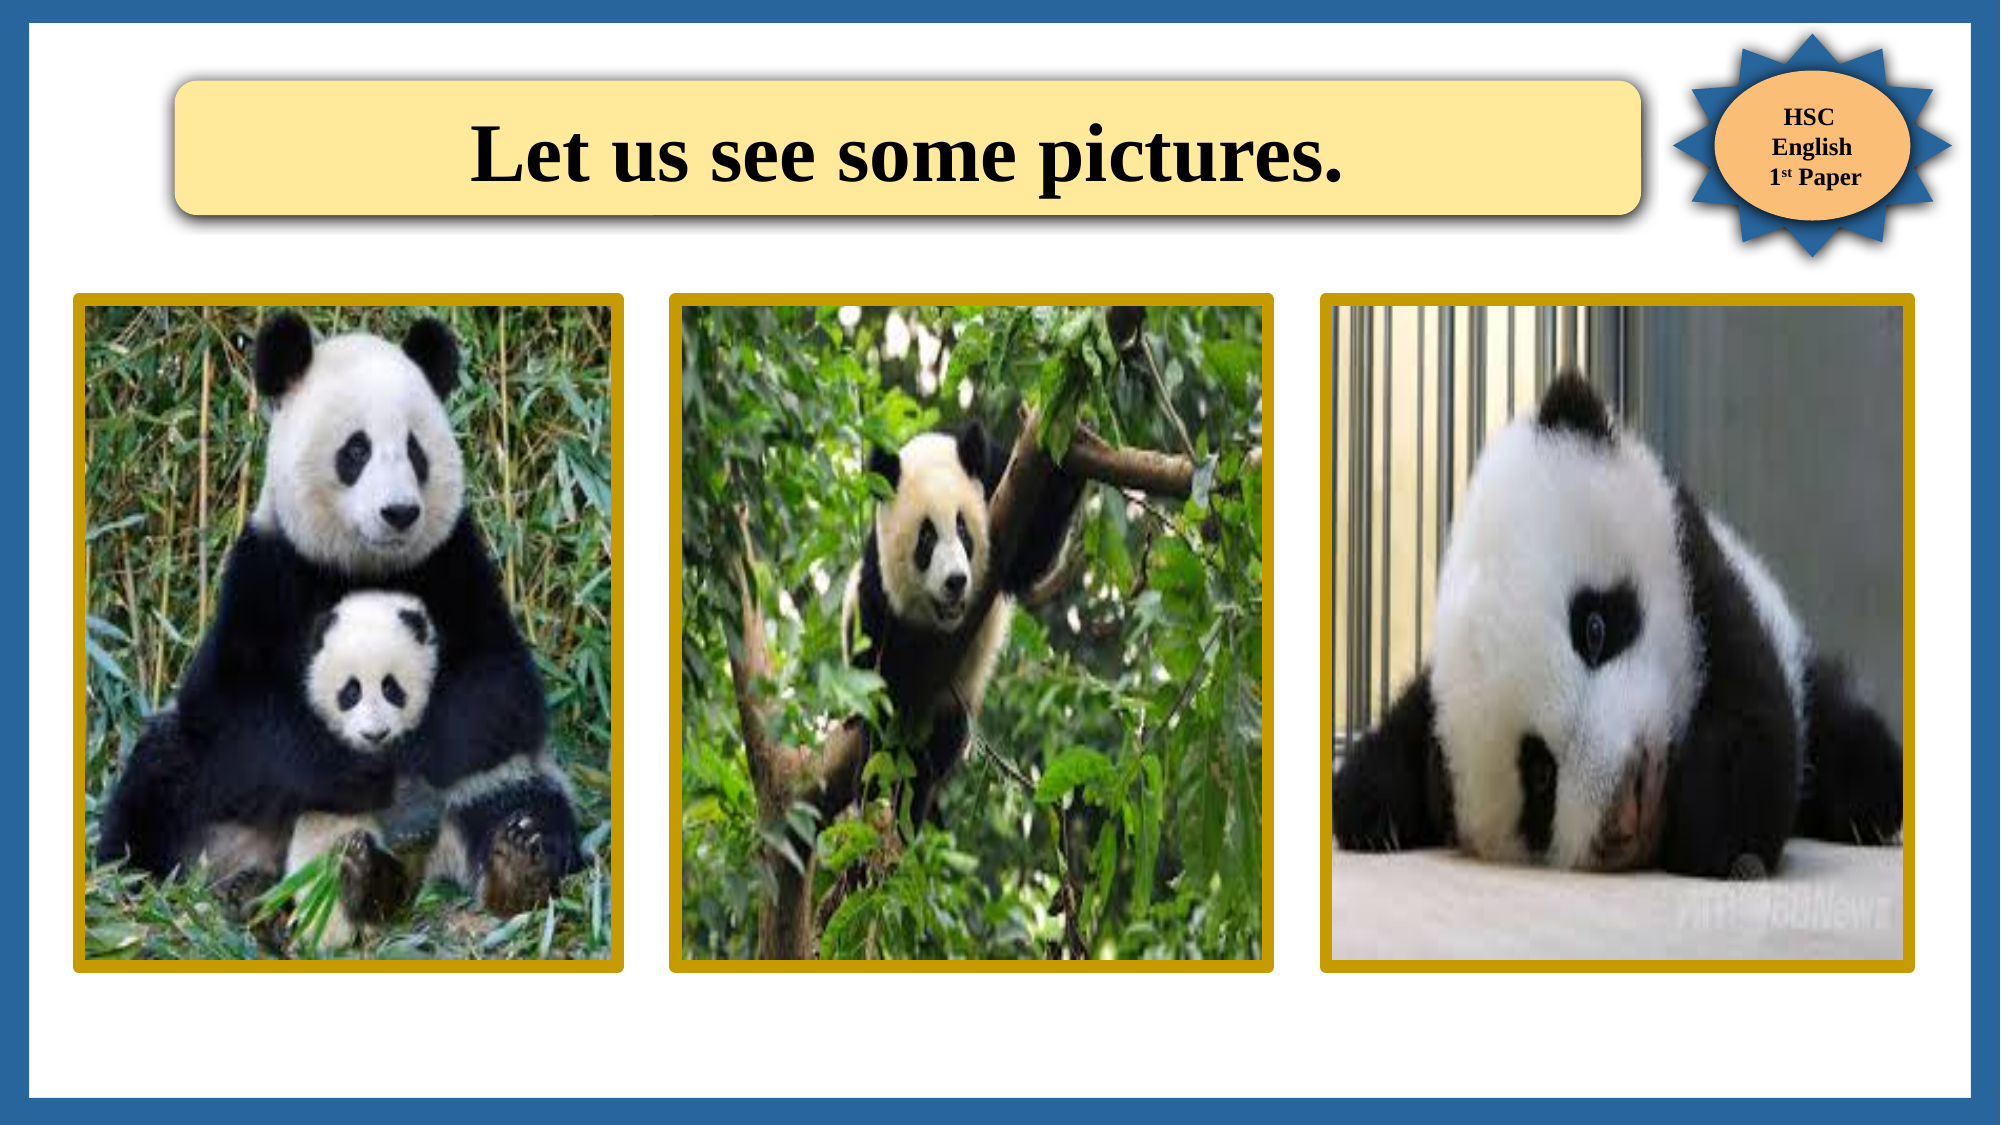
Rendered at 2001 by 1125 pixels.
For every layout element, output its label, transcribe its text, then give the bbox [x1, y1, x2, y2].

picture [681, 305, 1262, 961]
picture [1332, 305, 1903, 961]
text_box Let us see some pictures. [173, 79, 1643, 217]
picture [85, 305, 612, 961]
